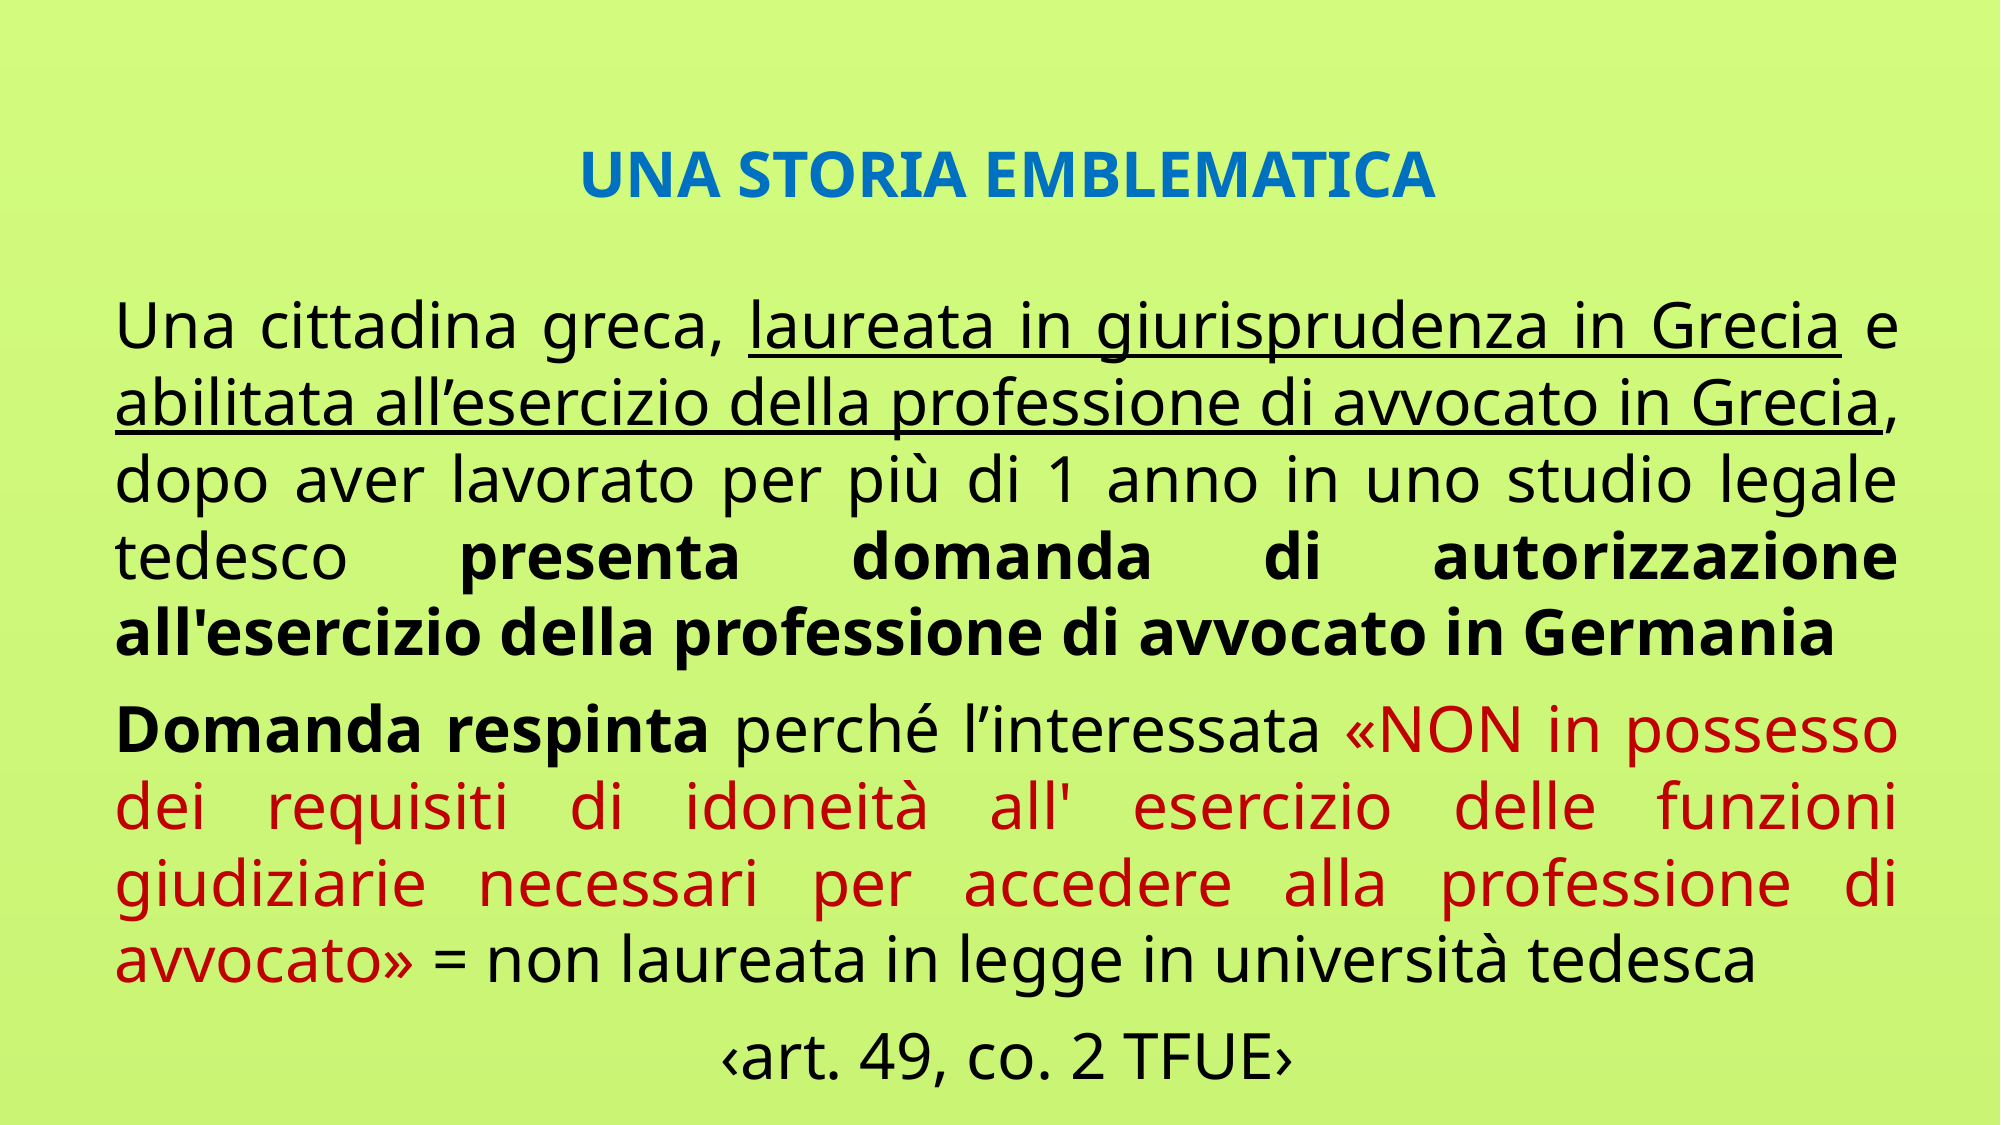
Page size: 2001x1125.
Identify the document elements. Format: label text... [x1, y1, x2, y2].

list Una cittadina greca, laureata in giurisprudenza in Grecia e abilitata all’esercizio della professione di avvocato in Grecia, dopo aver lavorato per più di 1 anno in uno studio legale tedesco presenta domanda di autorizzazione all'esercizio della professione di avvocato in Germania Domanda respinta perché l’interessata «NON in possesso dei requisiti di idoneità all' esercizio delle funzioni giudiziarie necessari per accedere alla professione di avvocato» = non laureata in legge in università tedesca ‹art. 49, co. 2 TFUE› [99, 277, 1916, 1110]
title UNA STORIA EMBLEMATICA [61, 59, 1955, 219]
